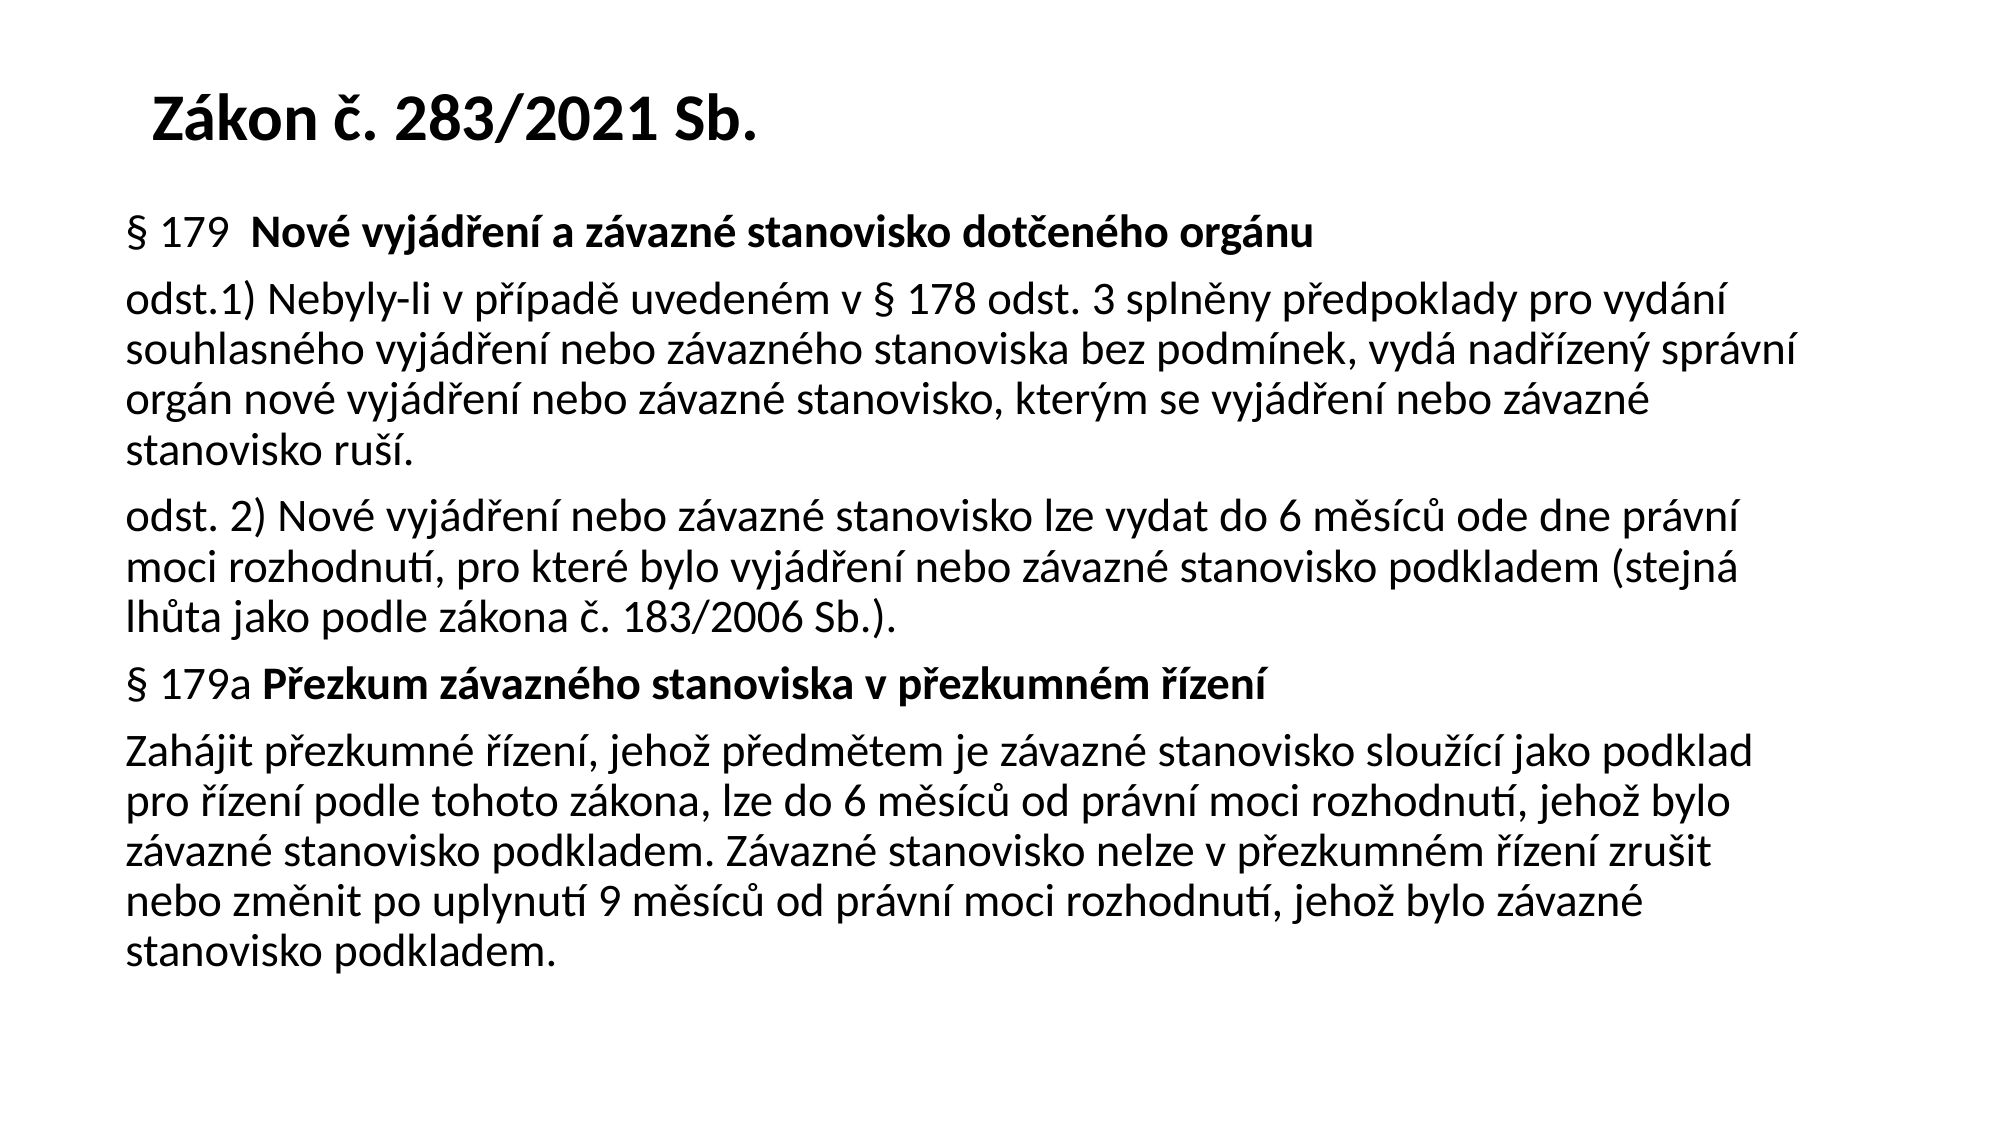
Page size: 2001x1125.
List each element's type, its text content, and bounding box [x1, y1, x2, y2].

list § 179 Nové vyjádření a závazné stanovisko dotčeného orgánu odst.1) Nebyly-li v případě uvedeném v § 178 odst. 3 splněny předpoklady pro vydání souhlasného vyjádření nebo závazného stanoviska bez podmínek, vydá nadřízený správní orgán nové vyjádření nebo závazné stanovisko, kterým se vyjádření nebo závazné stanovisko ruší. odst. 2) Nové vyjádření nebo závazné stanovisko lze vydat do 6 měsíců ode dne právní moci rozhodnutí, pro které bylo vyjádření nebo závazné stanovisko podkladem (stejná lhůta jako podle zákona č. 183/2006 Sb.). § 179a Přezkum závazného stanoviska v přezkumném řízení Zahájit přezkumné řízení, jehož předmětem je závazné stanovisko sloužící jako podklad pro řízení podle tohoto zákona, lze do 6 měsíců od právní moci rozhodnutí, jehož bylo závazné stanovisko podkladem. Závazné stanovisko nelze v přezkumném řízení zrušit nebo změnit po uplynutí 9 měsíců od právní moci rozhodnutí, jehož bylo závazné stanovisko podkladem. [110, 200, 1836, 1056]
title Zákon č. 283/2021 Sb. [137, 59, 1863, 178]
